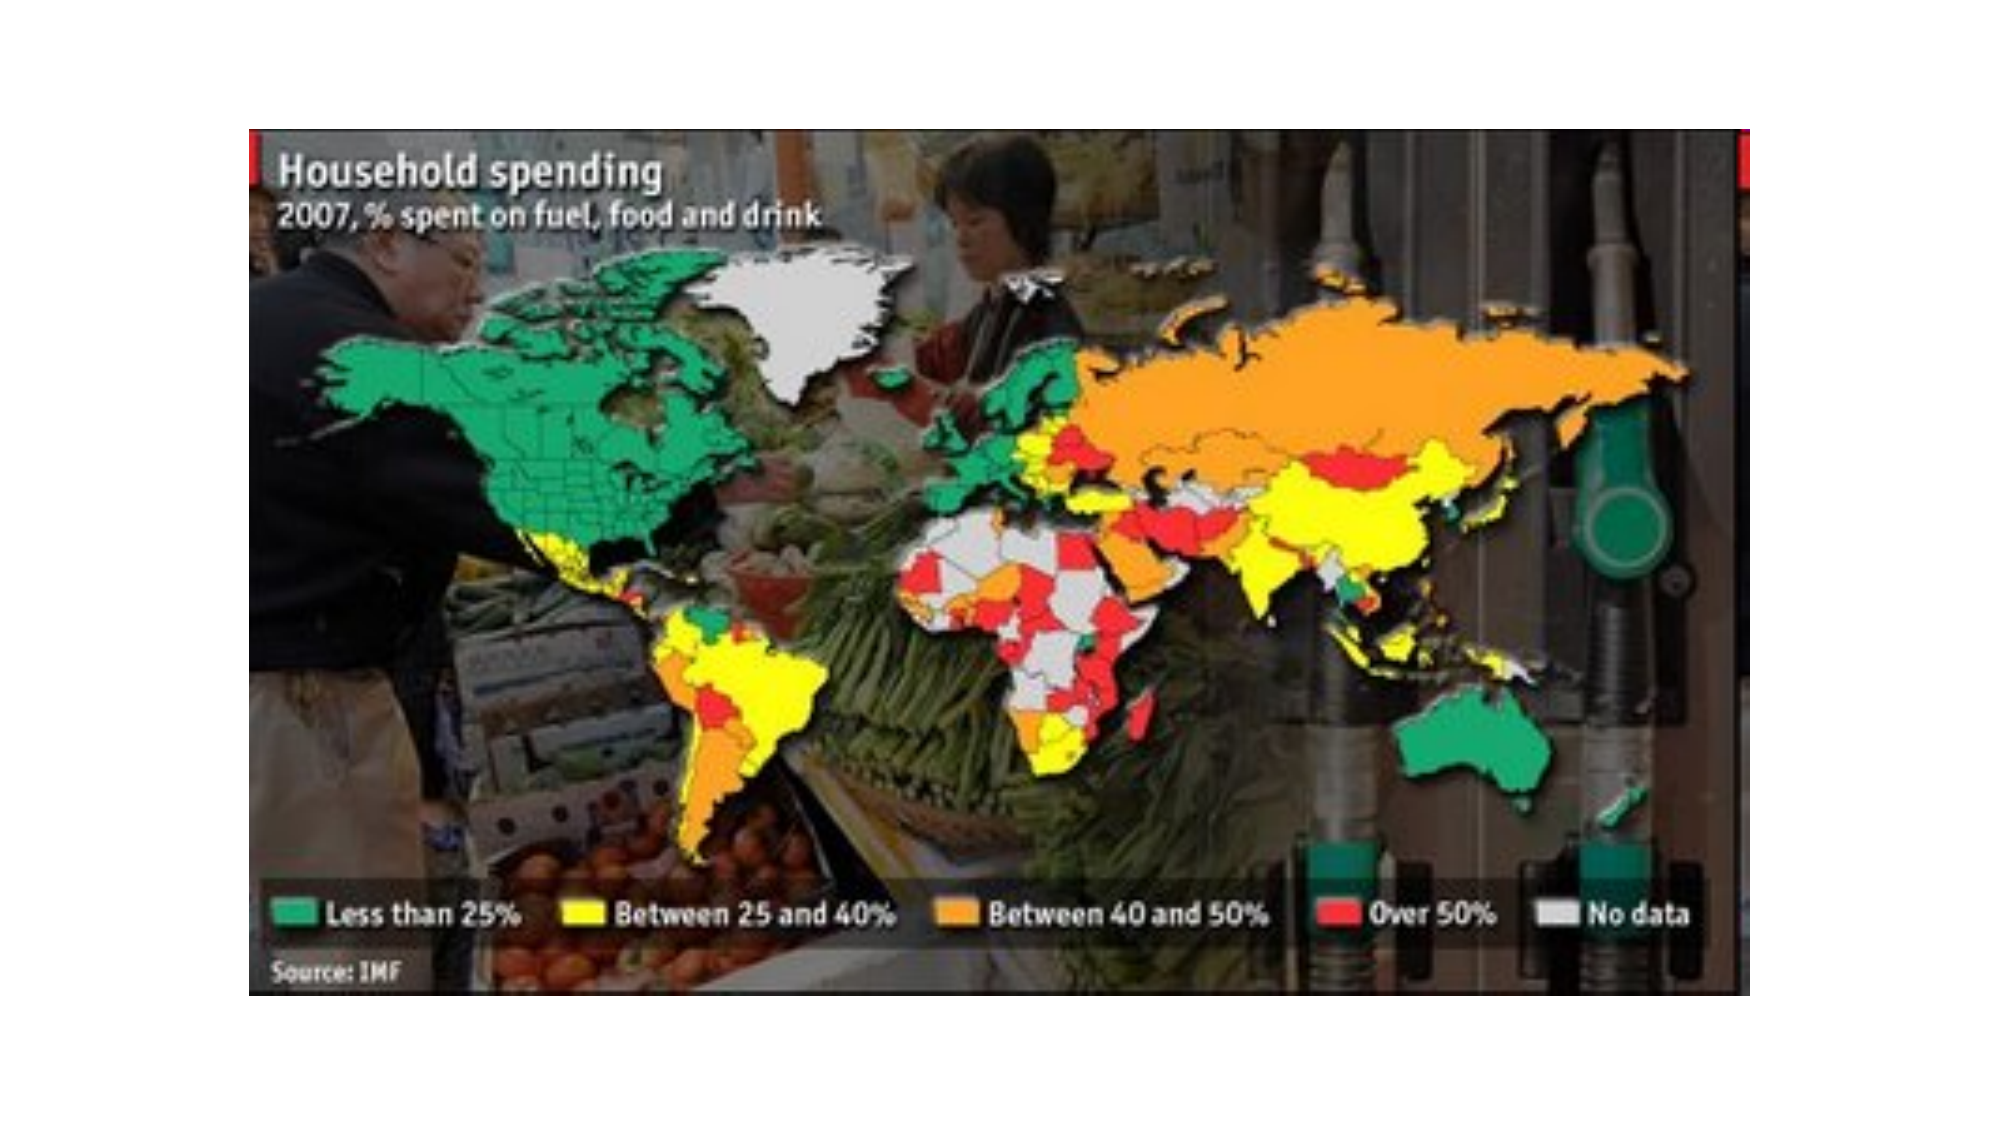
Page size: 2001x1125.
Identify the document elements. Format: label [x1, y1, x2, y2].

picture [249, 129, 1750, 996]
